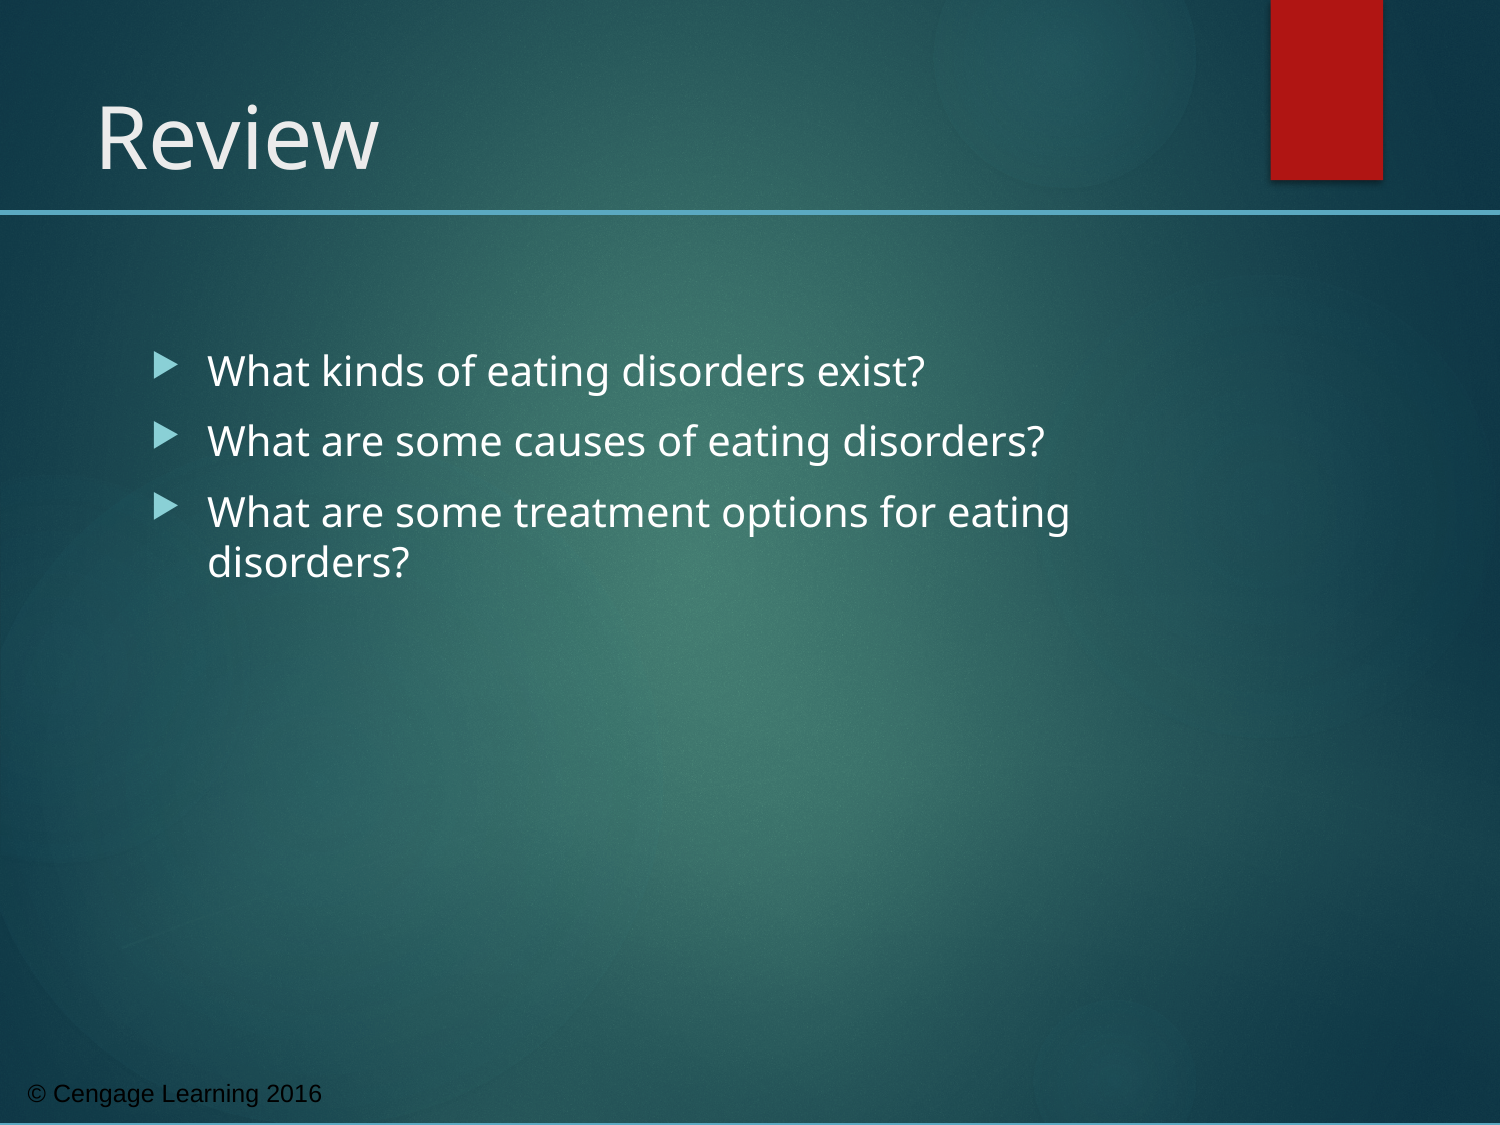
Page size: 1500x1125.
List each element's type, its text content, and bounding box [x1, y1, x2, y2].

title Review [79, 74, 1237, 304]
list What kinds of eating disorders exist? What are some causes of eating disorders? What are some treatment options for eating disorders? [135, 336, 1237, 1025]
